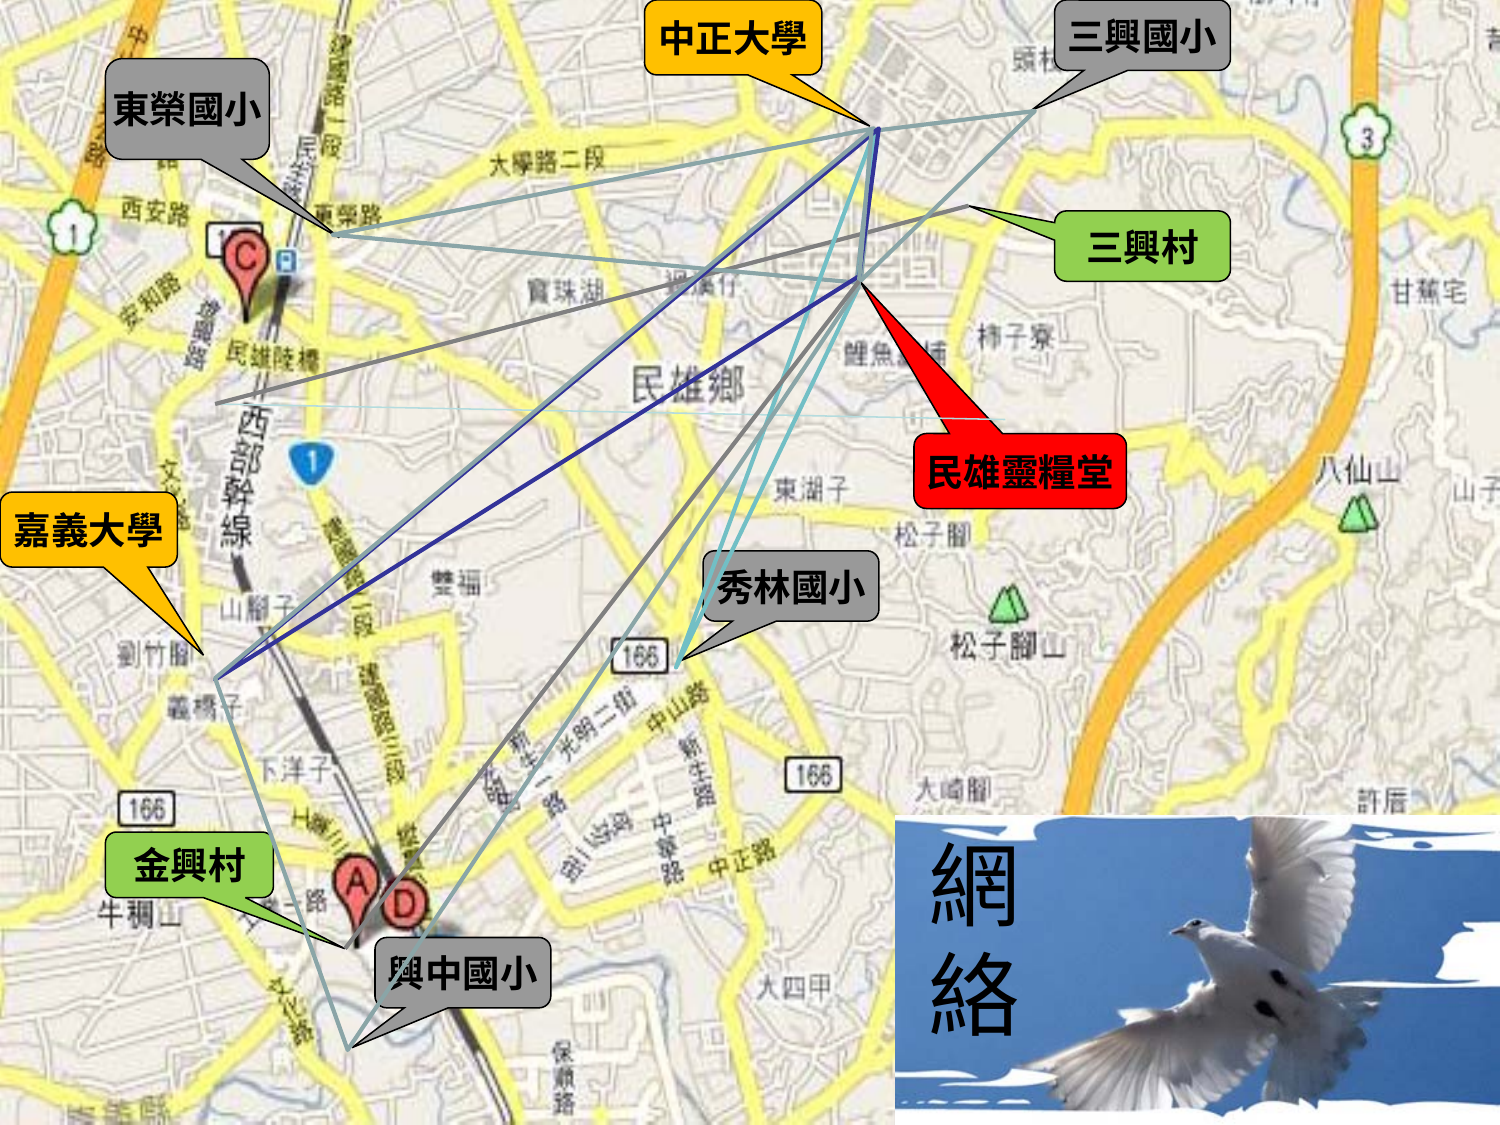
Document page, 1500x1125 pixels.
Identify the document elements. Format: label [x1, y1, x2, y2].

text_box [878, 185, 950, 296]
picture [0, 0, 1500, 1125]
text_box [859, 275, 1006, 420]
text_box [268, 357, 936, 873]
